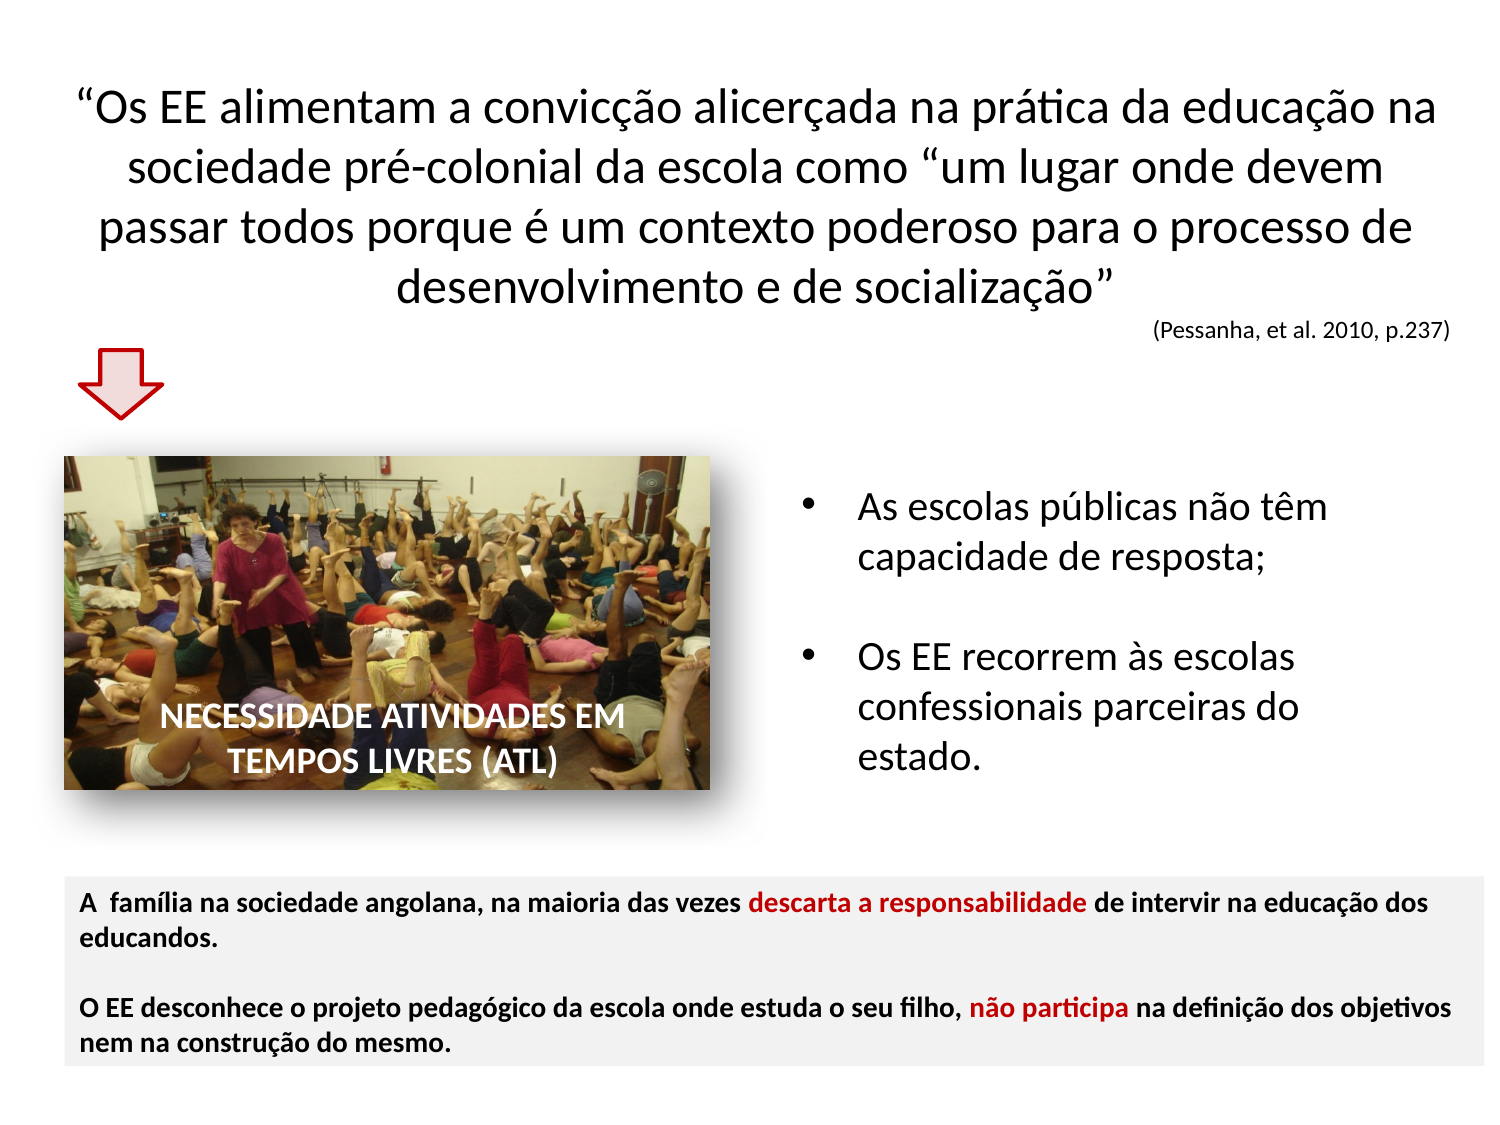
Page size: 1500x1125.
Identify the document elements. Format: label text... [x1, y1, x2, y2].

text_box As escolas públicas não têm capacidade de resposta; Os EE recorrem às escolas confessionais parceiras do estado. [786, 471, 1437, 787]
picture [64, 455, 711, 790]
text_box “Os EE alimentam a convicção alicerçada na prática da educação na sociedade pré-colonial da escola como “um lugar onde devem passar todos porque é um contexto poderoso para o processo de desenvolvimento e de socialização” (Pessanha, et al. 2010, p.237) [46, 66, 1466, 381]
text_box A família na sociedade angolana, na maioria das vezes descarta a responsabilidade de intervir na educação dos educandos. O EE desconhece o projeto pedagógico da escola onde estuda o seu filho, não participa na definição dos objetivos nem na construção do mesmo. [64, 876, 1485, 1066]
text_box [77, 348, 165, 421]
